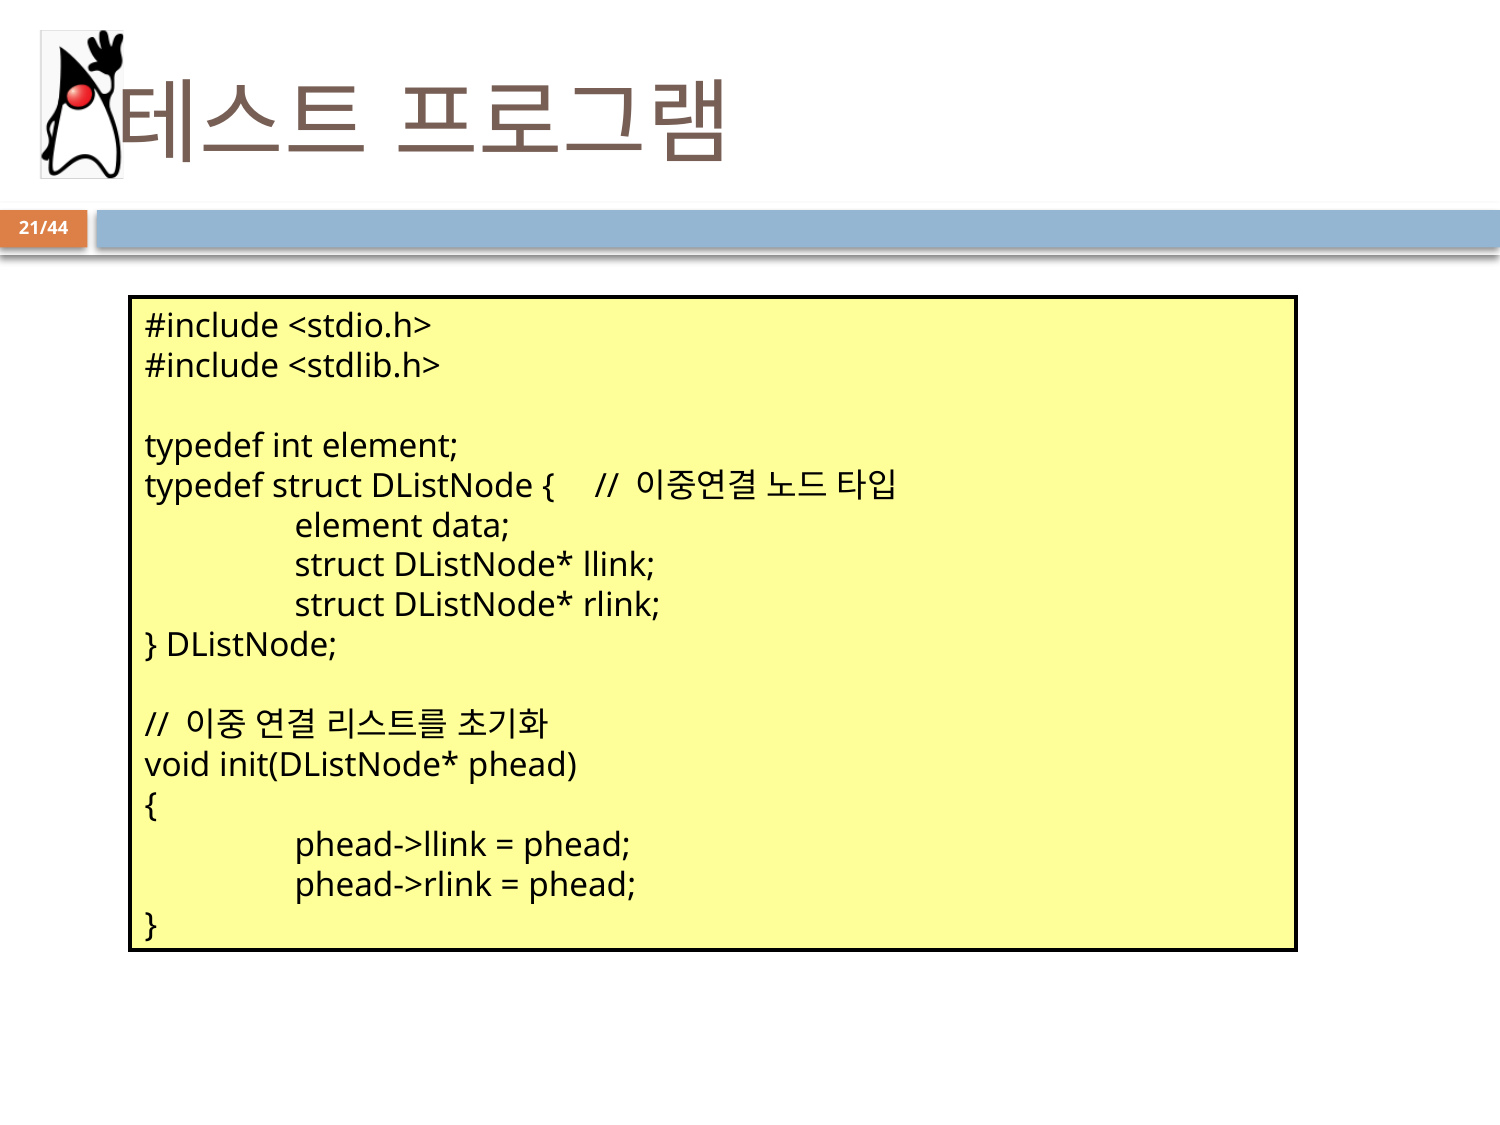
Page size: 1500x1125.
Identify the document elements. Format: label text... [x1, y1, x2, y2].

picture [39, 30, 124, 179]
slide_number 21/44 [0, 208, 88, 249]
text_box #include <stdio.h> #include <stdlib.h> typedef int element; typedef struct DListNode { // 이중연결 노드 타입 element data; struct DListNode* llink; struct DListNode* rlink; } DListNode; // 이중 연결 리스트를 초기화 void init(DListNode* phead) { phead->llink = phead; phead->rlink = phead; } [129, 296, 1297, 951]
title 테스트 프로그램 [100, 37, 1438, 200]
